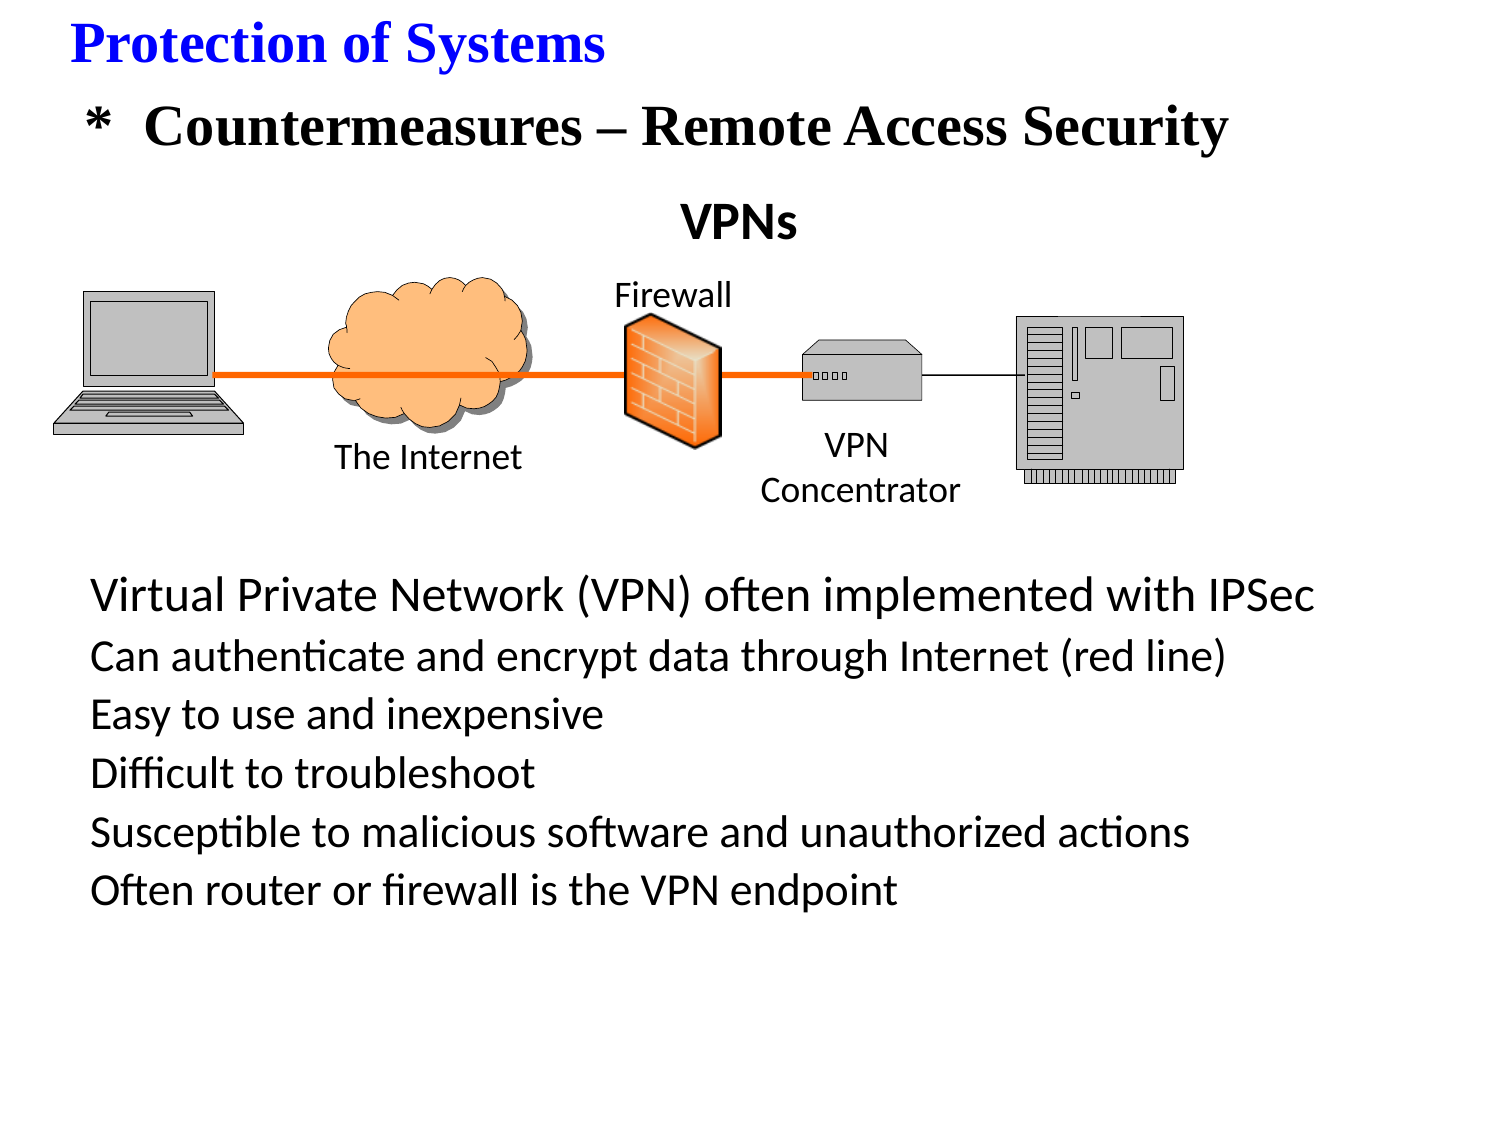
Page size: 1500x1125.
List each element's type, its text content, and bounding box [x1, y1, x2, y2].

text_box Firewall [582, 291, 748, 323]
text_box VPN Concentrator [745, 412, 976, 518]
picture [1012, 312, 1188, 488]
text_box The Internet [319, 442, 538, 485]
text_box Protection of Systems [55, 0, 1442, 82]
picture [799, 337, 926, 404]
list Virtual Private Network (VPN) often implemented with IPSec Can authenticate and encrypt data through Internet (red line) Easy to use and inexpensive Difficult to troubleshoot Susceptible to malicious software and unauthorized actions Often router or firewall is the VPN endpoint [75, 561, 1425, 1025]
text_box * Countermeasures – Remote Access Security [70, 79, 1457, 165]
picture [624, 312, 722, 451]
picture [324, 273, 538, 440]
title VPNs [70, 145, 1409, 291]
picture [49, 287, 249, 440]
